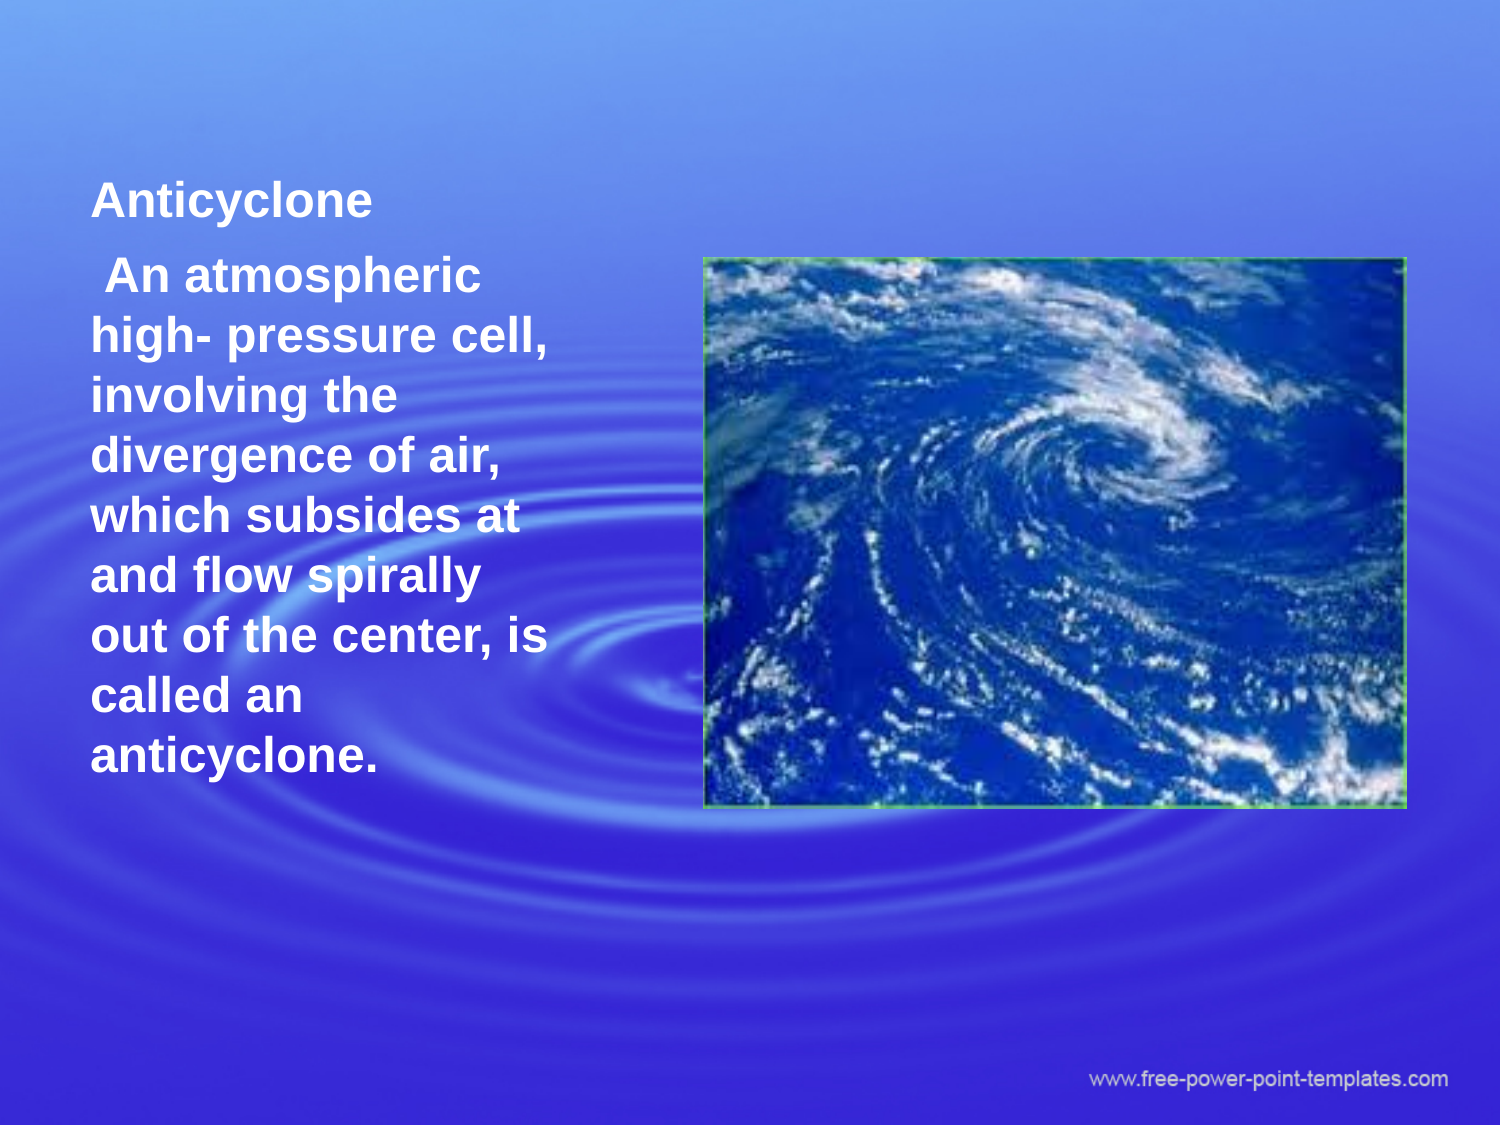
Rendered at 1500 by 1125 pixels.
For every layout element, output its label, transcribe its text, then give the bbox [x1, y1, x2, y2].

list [702, 257, 1407, 809]
title Anticyclone [74, 44, 569, 235]
picture [0, 0, 1500, 1125]
list An atmospheric high- pressure cell, involving the divergence of air, which subsides at and flow spirally out of the center, is called an anticyclone. [74, 235, 569, 1006]
